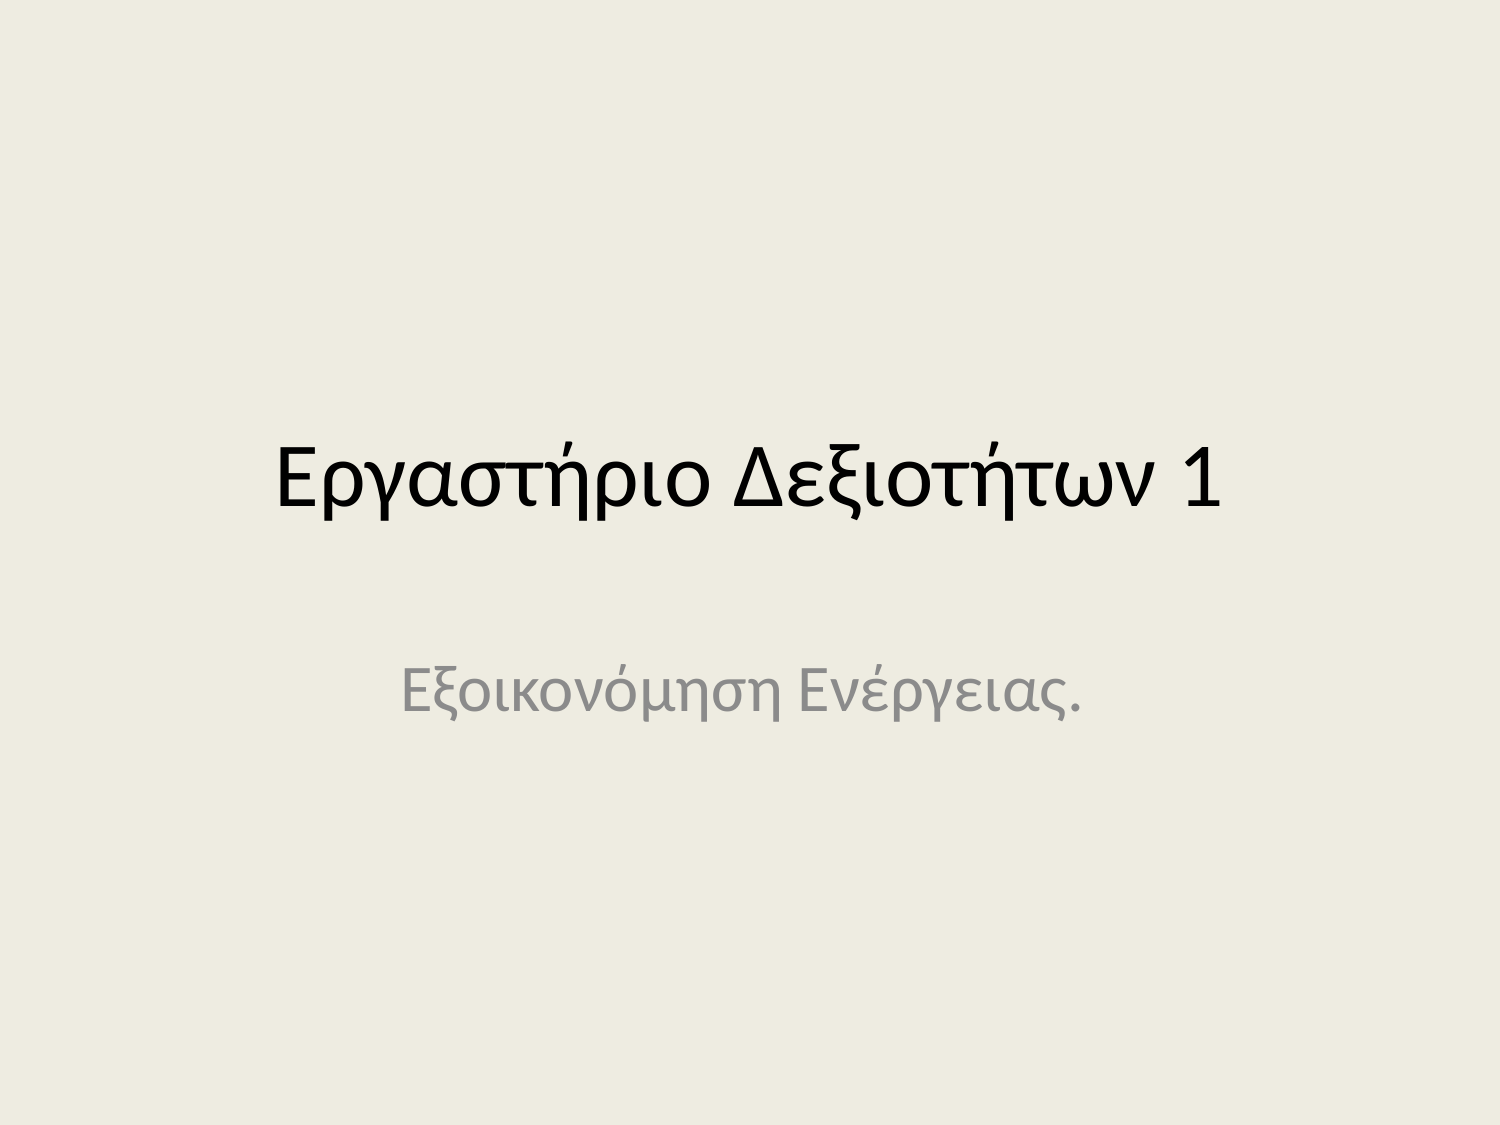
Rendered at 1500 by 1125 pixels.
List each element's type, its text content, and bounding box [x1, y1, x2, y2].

title Εργαστήριο Δεξιοτήτων 1 [112, 349, 1388, 591]
subtitle Εξοικονόμηση Ενέργειας. [225, 637, 1275, 925]
